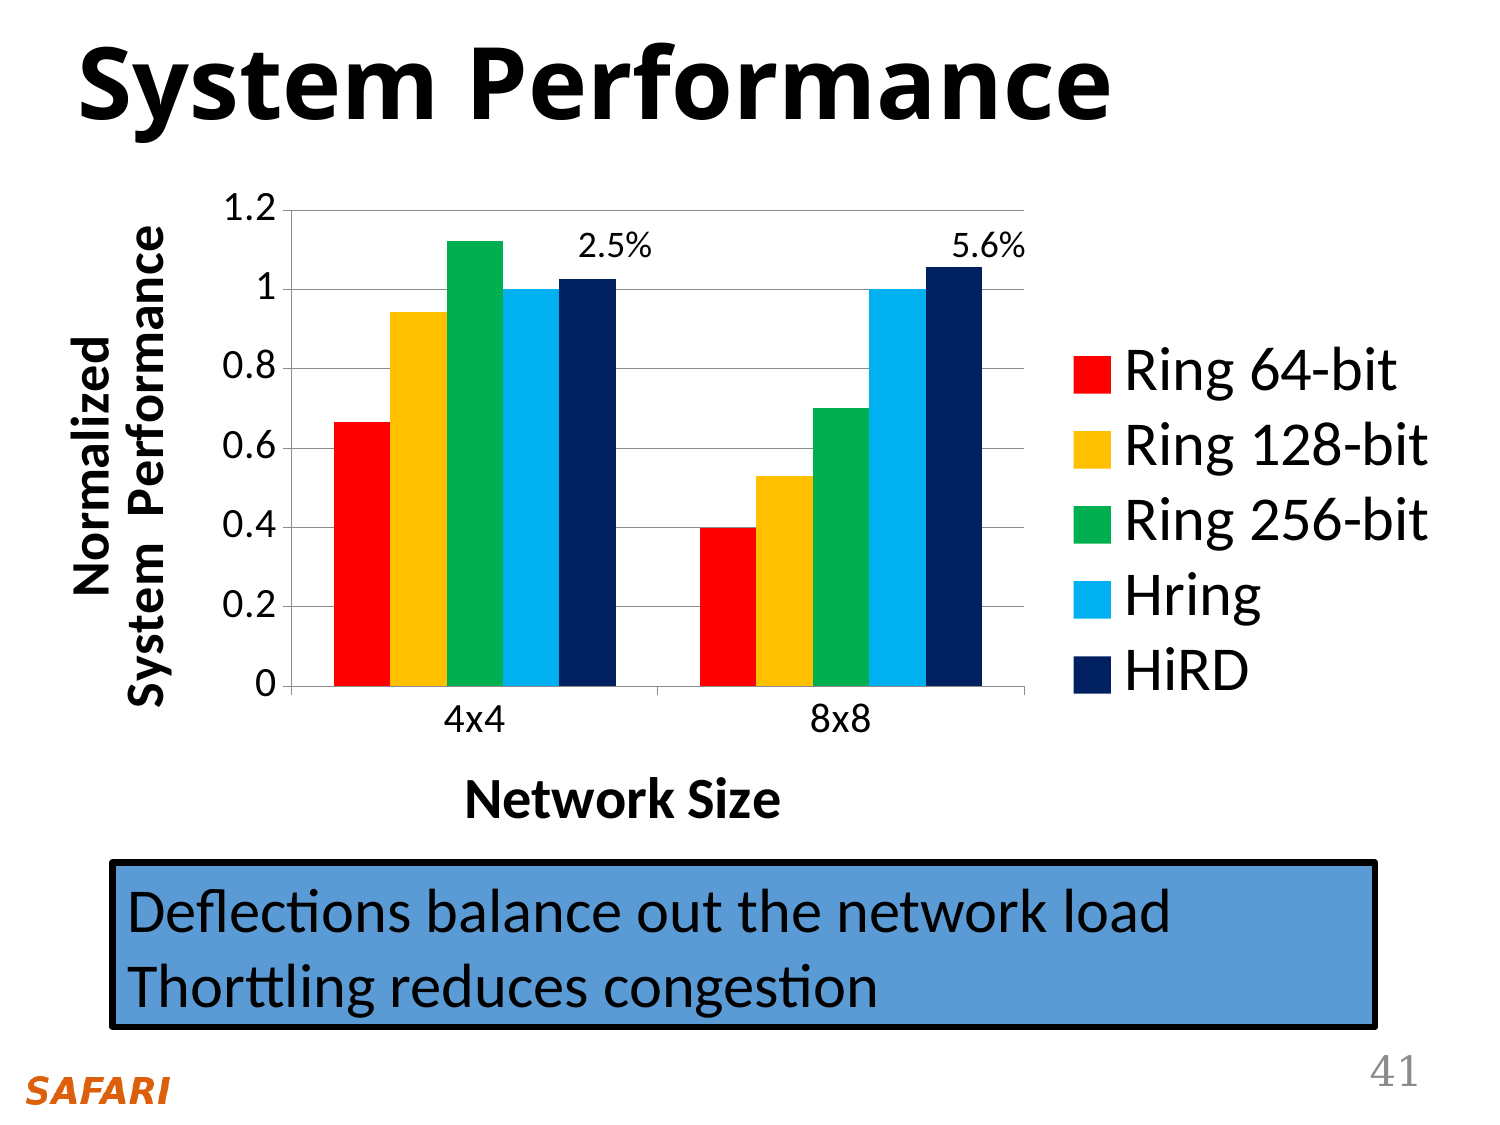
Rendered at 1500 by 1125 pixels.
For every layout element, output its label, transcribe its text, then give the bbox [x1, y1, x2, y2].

title System Performance [62, 24, 1500, 150]
chart [24, 174, 1463, 875]
slide_number 41 [1325, 1040, 1438, 1100]
picture [24, 1069, 175, 1113]
text_box Deflections balance out the network load Thorttling reduces congestion [112, 875, 1375, 1028]
